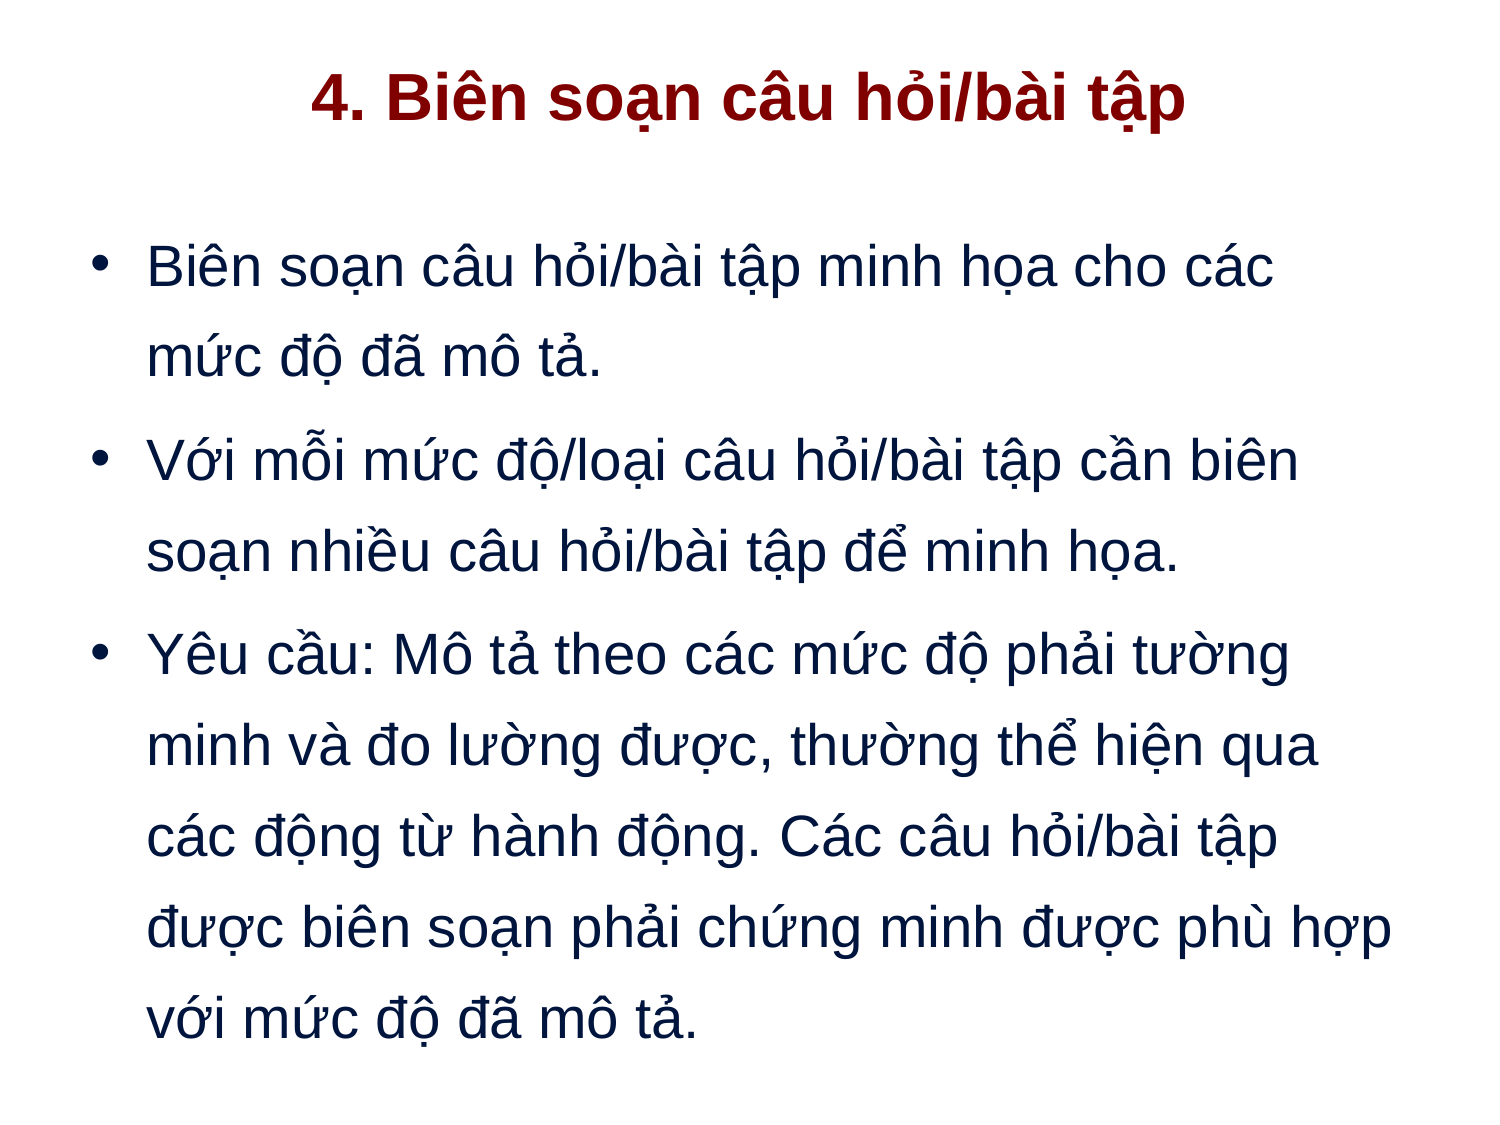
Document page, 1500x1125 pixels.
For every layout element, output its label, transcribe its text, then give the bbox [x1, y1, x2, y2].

title 4. Biên soạn câu hỏi/bài tập [75, 0, 1425, 188]
list Biên soạn câu hỏi/bài tập minh họa cho các mức độ đã mô tả. Với mỗi mức độ/loại câu hỏi/bài tập cần biên soạn nhiều câu hỏi/bài tập để minh họa. Yêu cầu: Mô tả theo các mức độ phải tường minh và đo lường được, thường thể hiện qua các động từ hành động. Các câu hỏi/bài tập được biên soạn phải chứng minh được phù hợp với mức độ đã mô tả. [75, 199, 1425, 1079]
